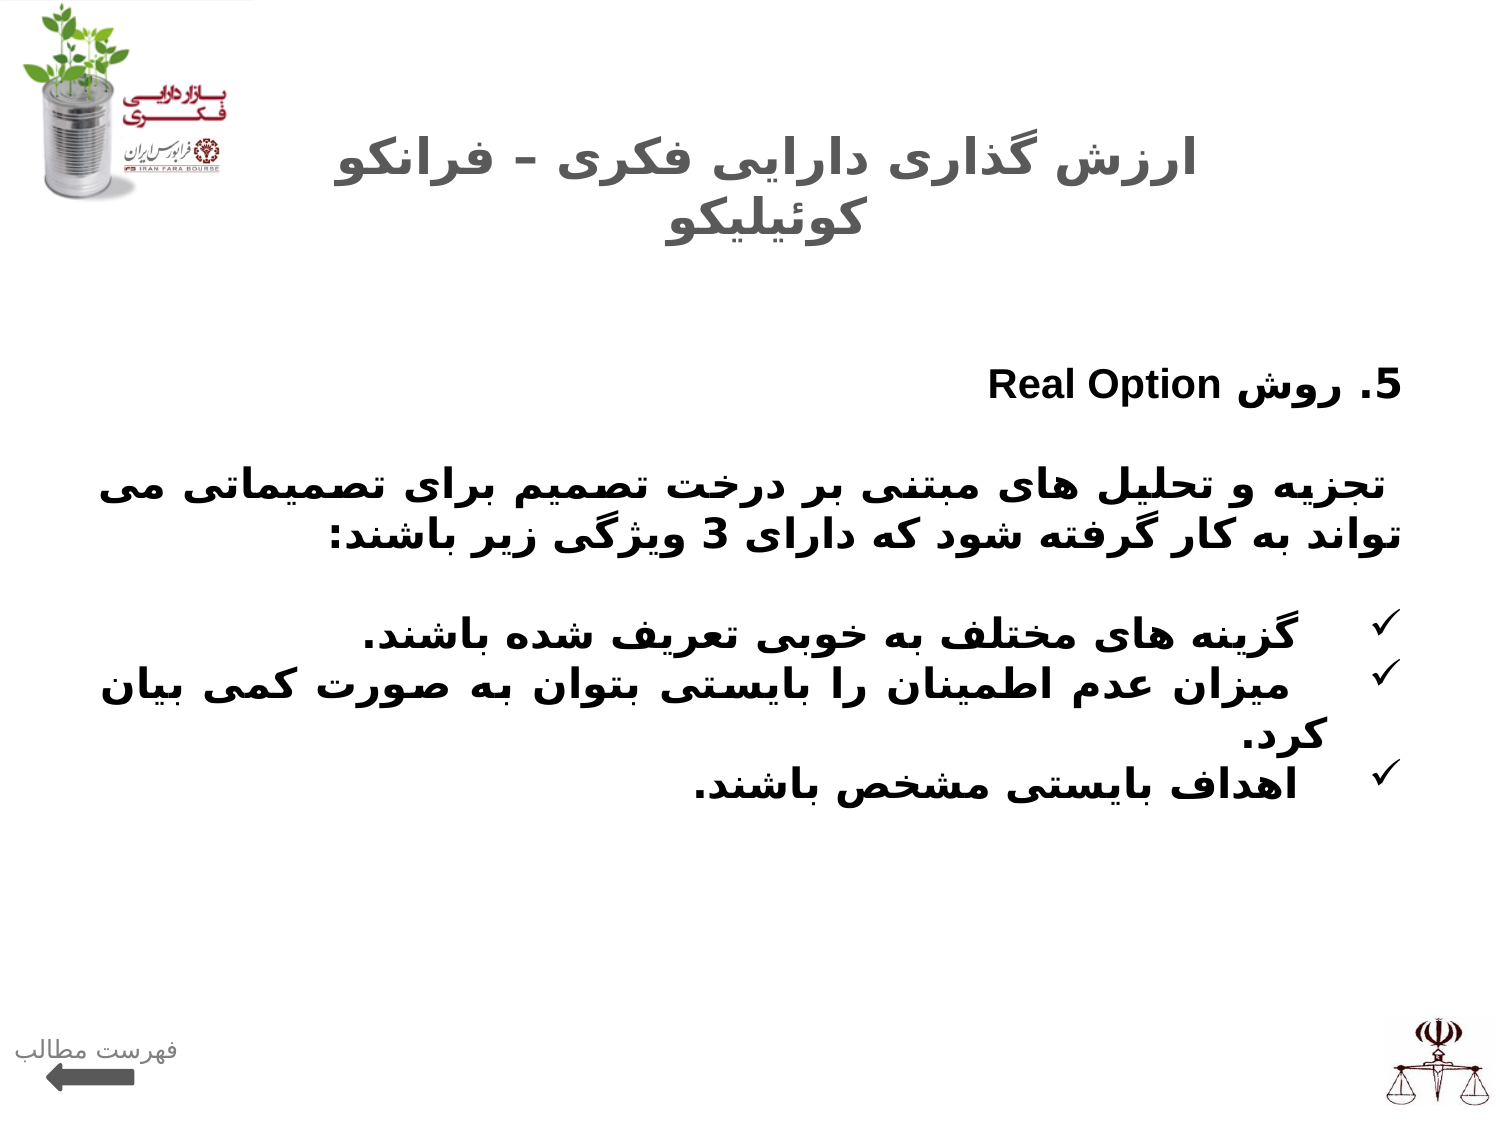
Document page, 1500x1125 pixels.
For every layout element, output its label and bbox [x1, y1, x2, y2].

text_box [0, 0, 1495, 1107]
